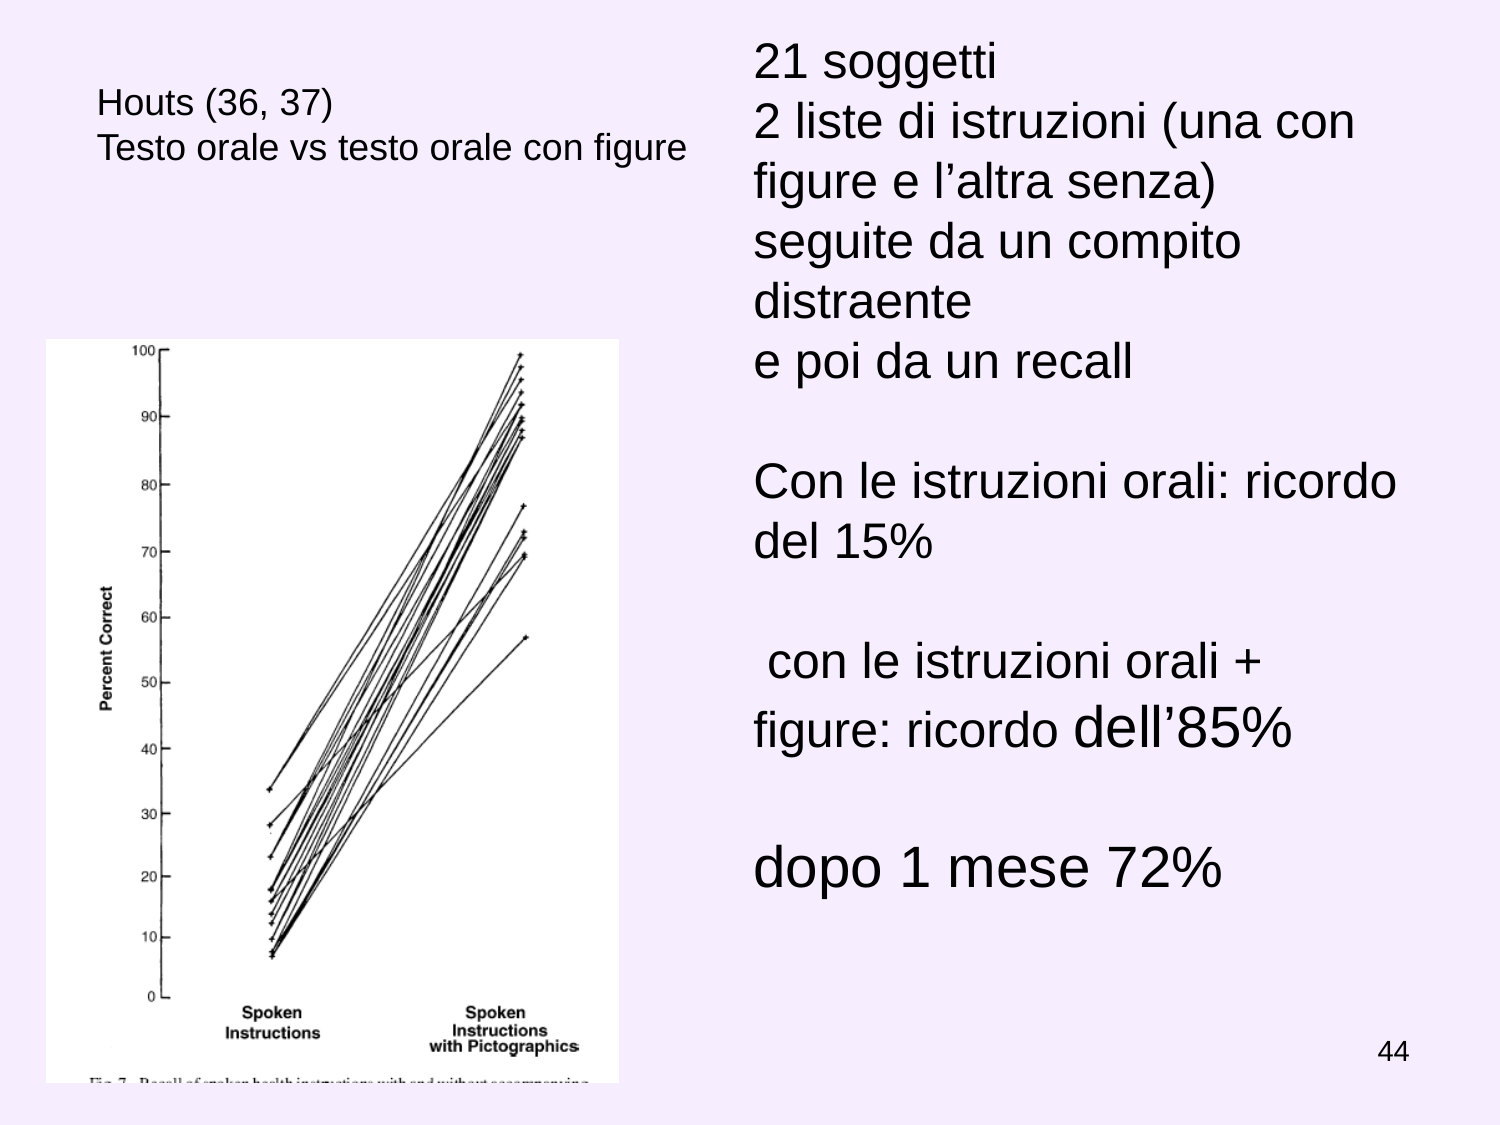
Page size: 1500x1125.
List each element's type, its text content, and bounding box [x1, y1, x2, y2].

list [46, 339, 619, 1083]
text_box Houts (36, 37) Testo orale vs testo orale con figure [81, 70, 727, 175]
title 21 soggetti 2 liste di istruzioni (una con figure e l’altra senza) seguite da un compito distraente e poi da un recall Con le istruzioni orali: ricordo del 15% con le istruzioni orali + figure: ricordo dell’85% dopo 1 mese 72% [738, 44, 1426, 973]
slide_number 44 [1074, 1024, 1426, 1103]
